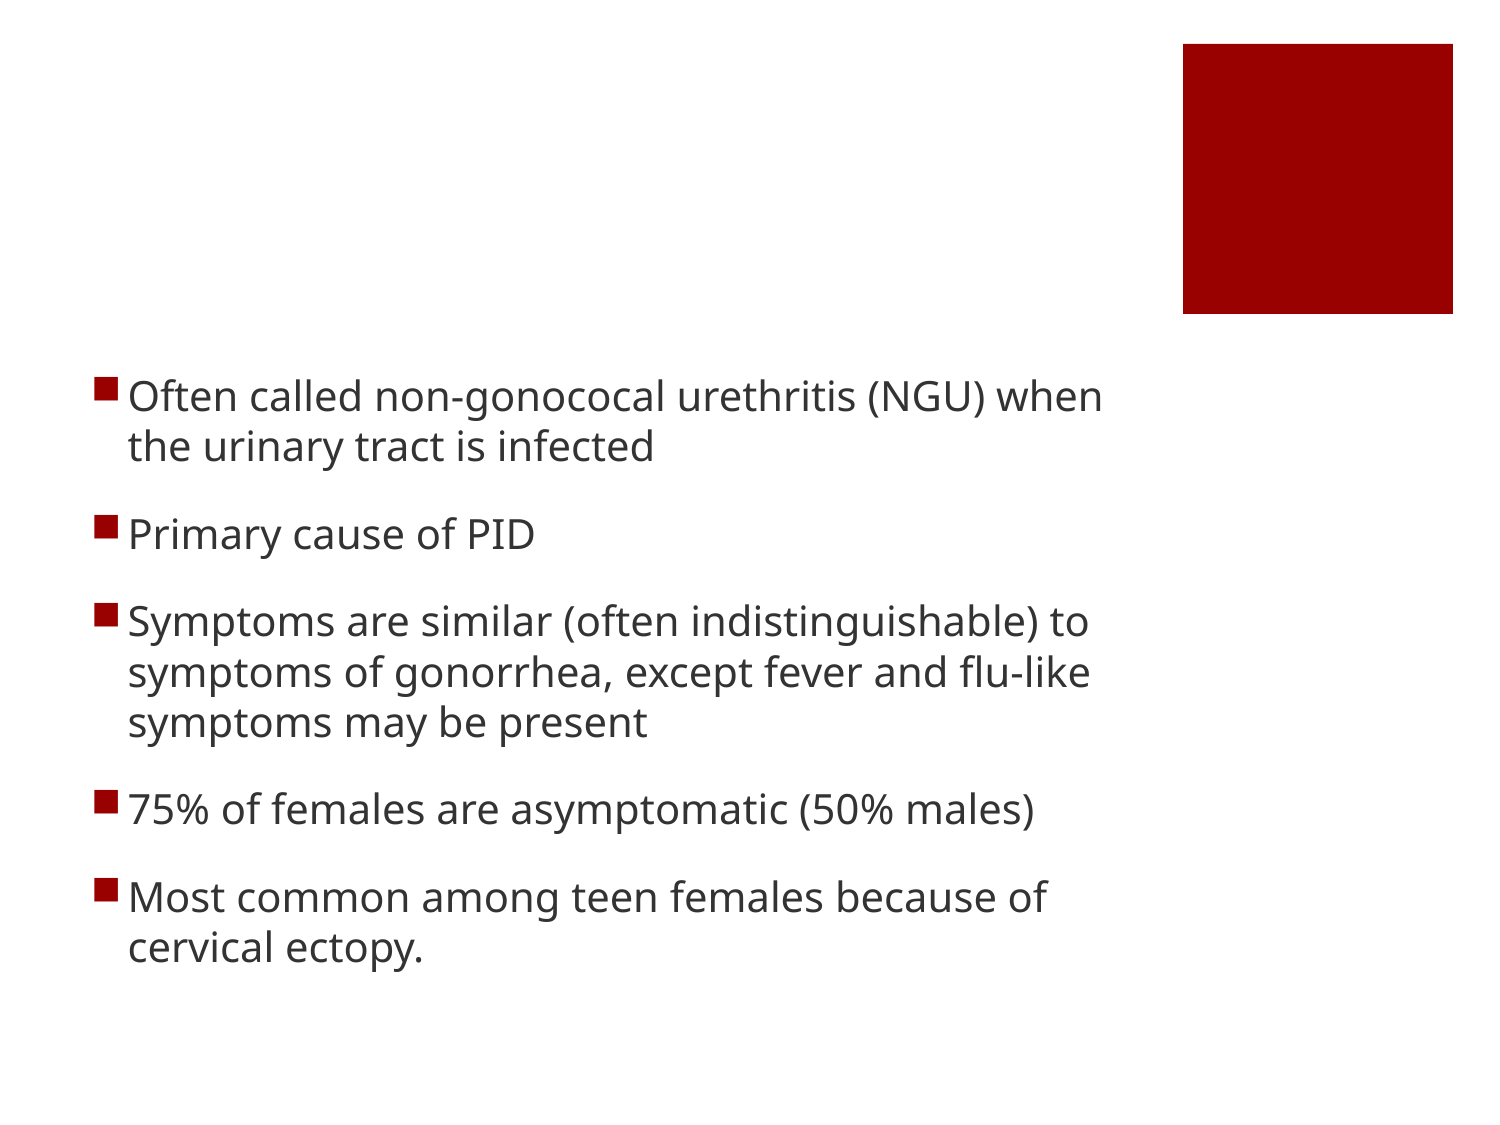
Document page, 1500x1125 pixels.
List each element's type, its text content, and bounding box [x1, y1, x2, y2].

list Often called non-gonococal urethritis (NGU) when the urinary tract is infected Primary cause of PID Symptoms are similar (often indistinguishable) to symptoms of gonorrhea, except fever and flu-like symptoms may be present 75% of females are asymptomatic (50% males) Most common among teen females because of cervical ectopy. [75, 362, 1143, 1005]
